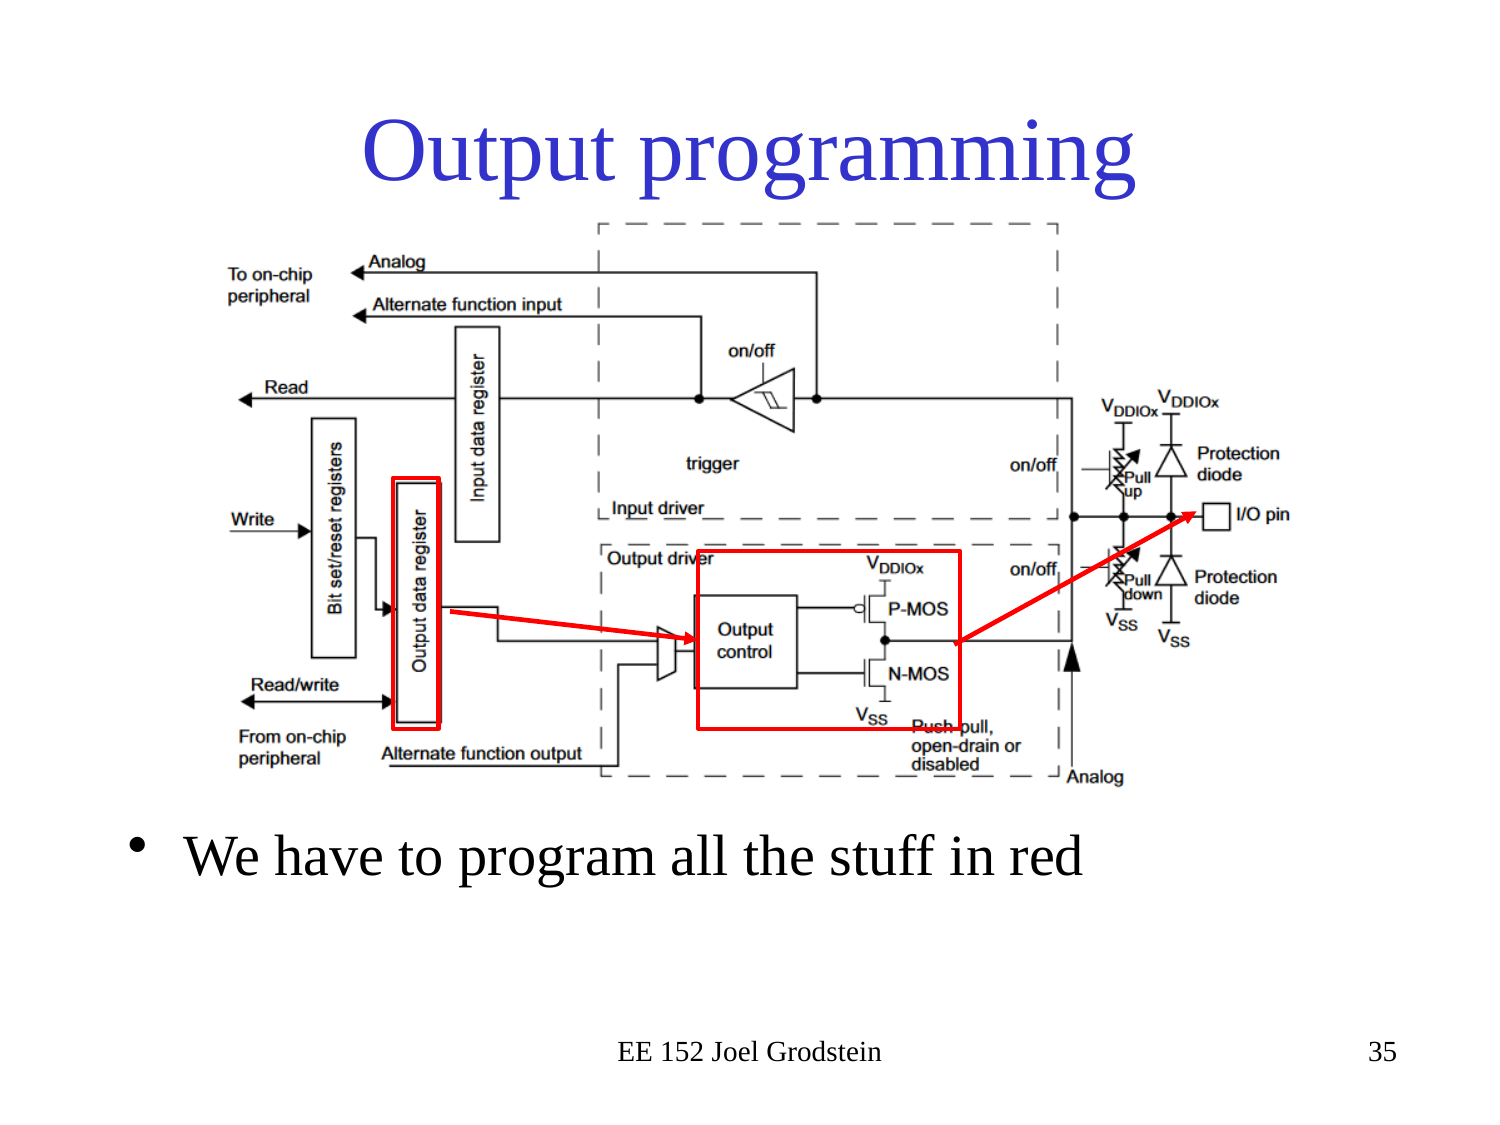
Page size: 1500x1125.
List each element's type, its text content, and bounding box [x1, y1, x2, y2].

footer EE 152 Joel Grodstein [512, 1024, 988, 1101]
title Output programming [112, 50, 1388, 238]
picture [162, 210, 1338, 801]
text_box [449, 611, 699, 641]
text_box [954, 511, 1197, 645]
list We have to program all the stuff in red [112, 809, 1388, 982]
